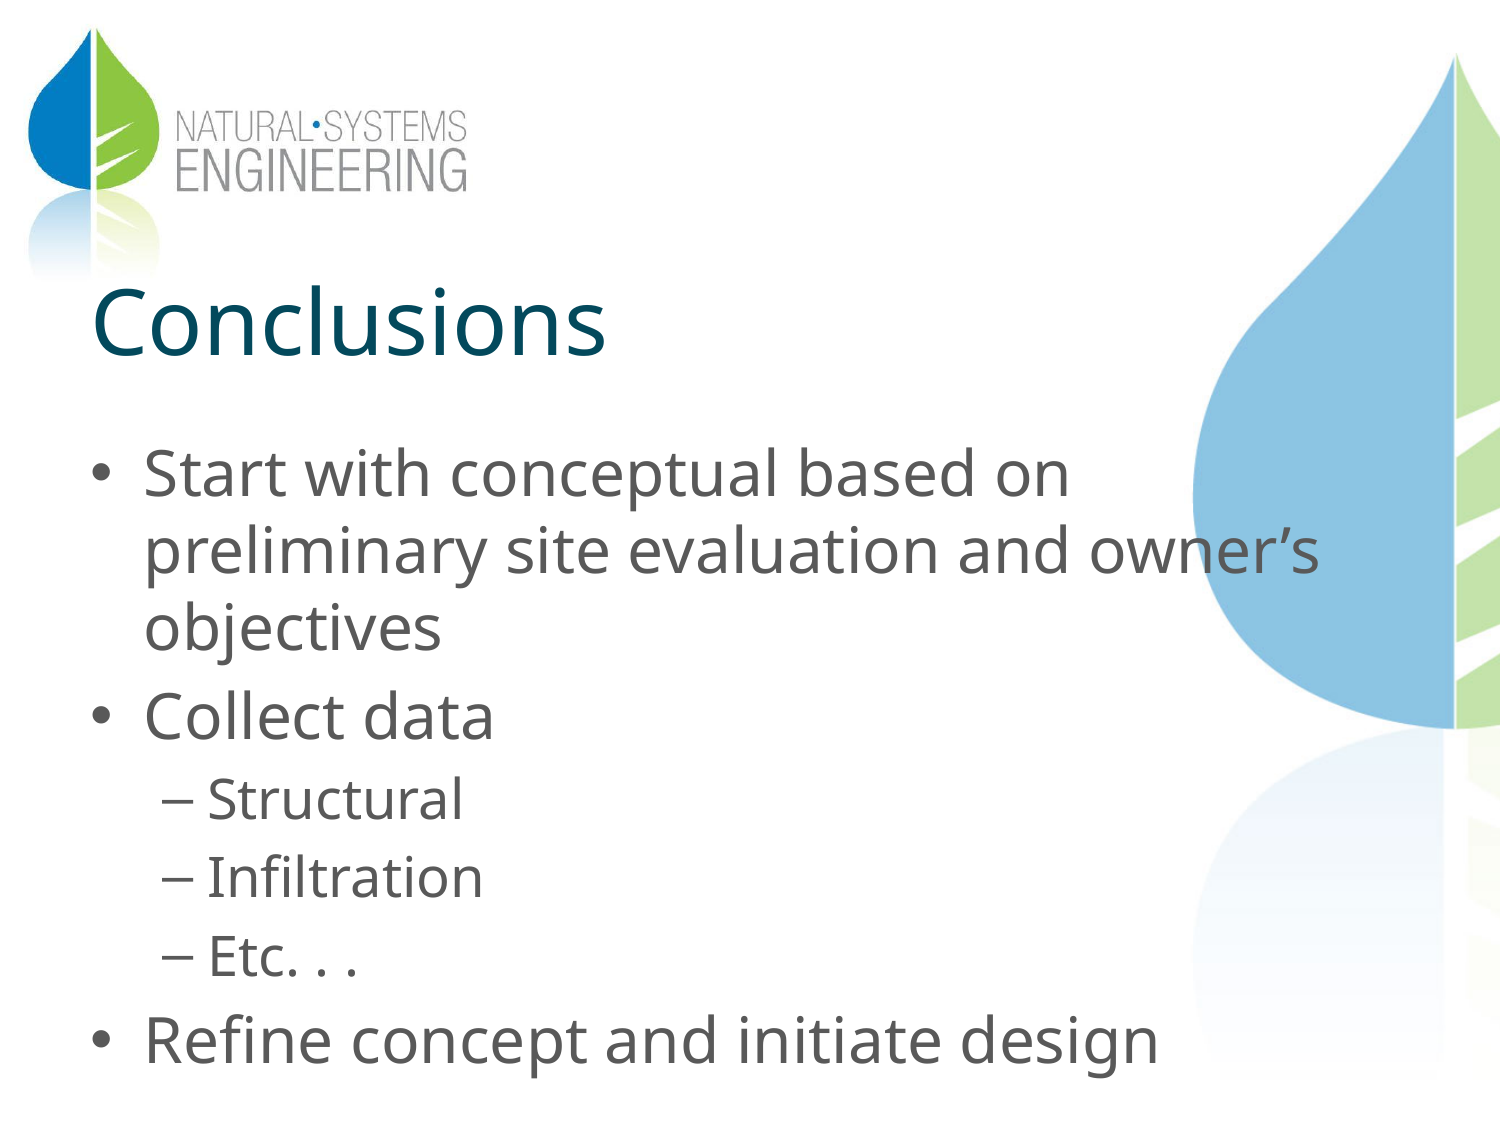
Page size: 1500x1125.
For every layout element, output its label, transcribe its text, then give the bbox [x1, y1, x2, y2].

picture [0, 12, 495, 313]
list Start with conceptual based on preliminary site evaluation and owner’s objectives Collect data Structural Infiltration Etc. . . Refine concept and initiate design [75, 425, 1425, 1088]
picture [1112, 0, 1500, 1125]
title Conclusions [75, 224, 1425, 413]
